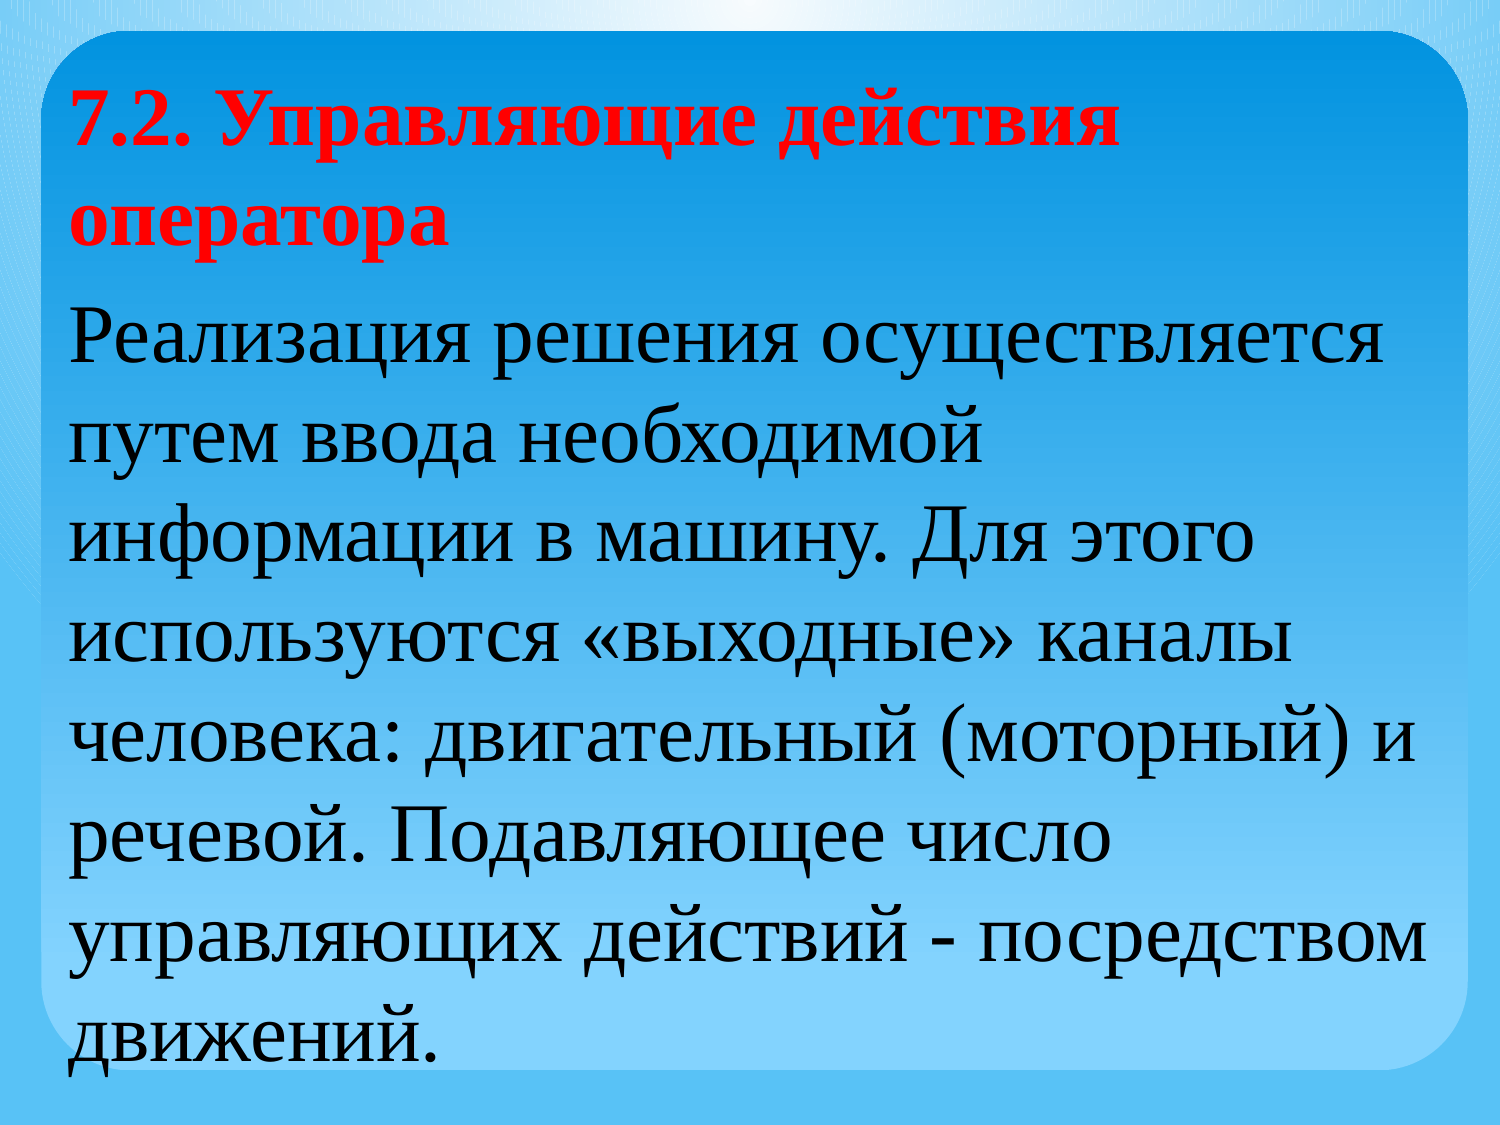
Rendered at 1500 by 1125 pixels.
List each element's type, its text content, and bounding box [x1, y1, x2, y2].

list 7.2. Управляющие действия оператора Реализация решения осуществляется путем ввода необходимой информации в машину. Для этого используются «выходные» каналы человека: двигательный (моторный) и речевой. Подавляющее число управляющих действий - посредством движений. [53, 54, 1459, 1083]
